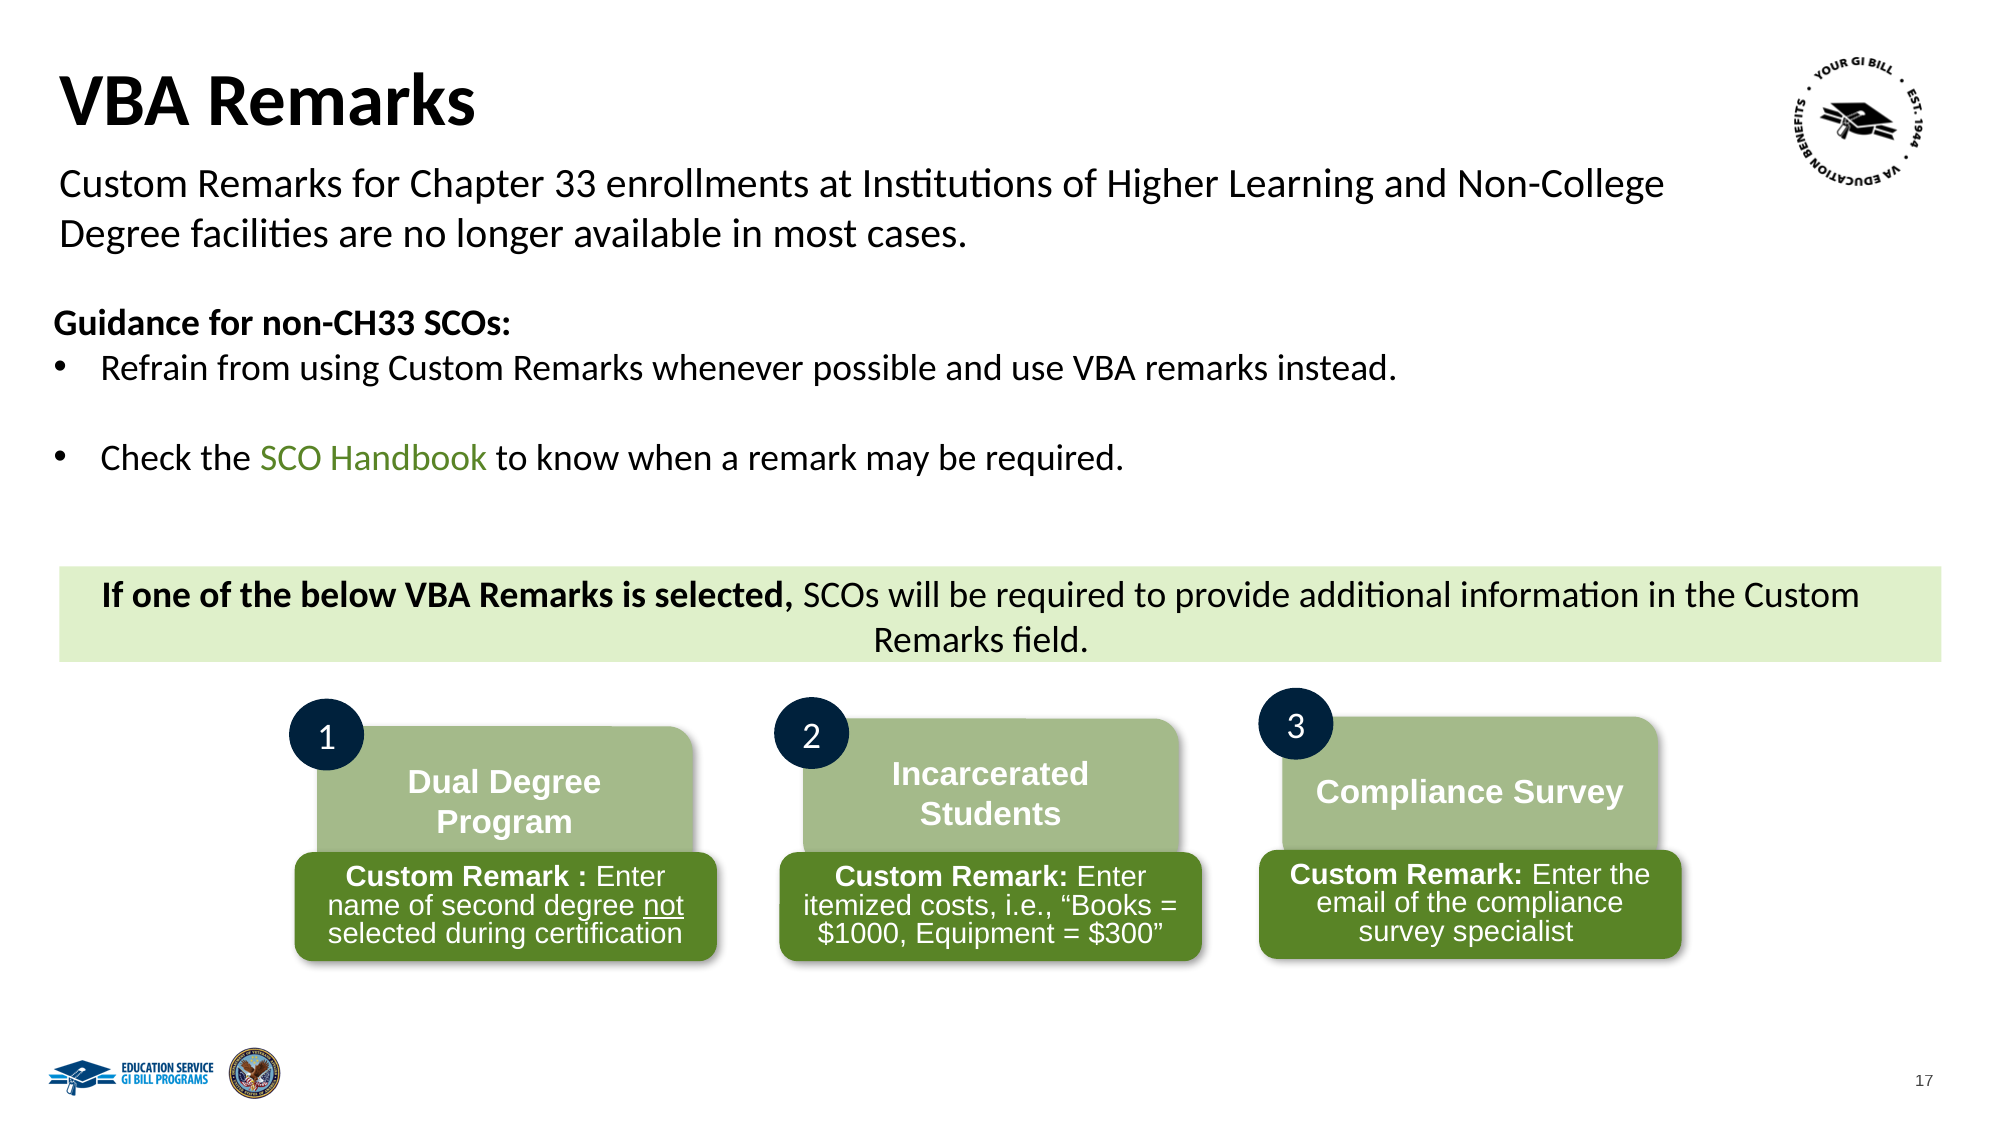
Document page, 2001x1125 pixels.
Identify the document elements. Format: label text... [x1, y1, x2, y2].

text_box Custom Remark: Enter the email of the compliance survey specialist [1258, 848, 1683, 960]
picture [1792, 55, 1925, 188]
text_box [289, 698, 717, 962]
picture [39, 1044, 290, 1104]
text_box Custom Remarks for Chapter 33 enrollments at Institutions of Higher Learning and Non-College Degree facilities are no longer available in most cases. [59, 138, 1787, 274]
text_box If one of the below VBA Remarks is selected, SCOs will be required to provide additional information in the Custom Remarks field. [28, 562, 1934, 668]
text_box Guidance for non-CH33 SCOs: Refrain from using Custom Remarks whenever possible and use VBA remarks instead. Check the SCO Handbook to know when a remark may be required. [38, 290, 1598, 531]
text_box [1934, 565, 1942, 663]
text_box Compliance Survey [1281, 715, 1659, 847]
text_box 3 [1257, 686, 1335, 761]
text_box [774, 697, 1202, 962]
title VBA Remarks [59, 56, 1710, 138]
